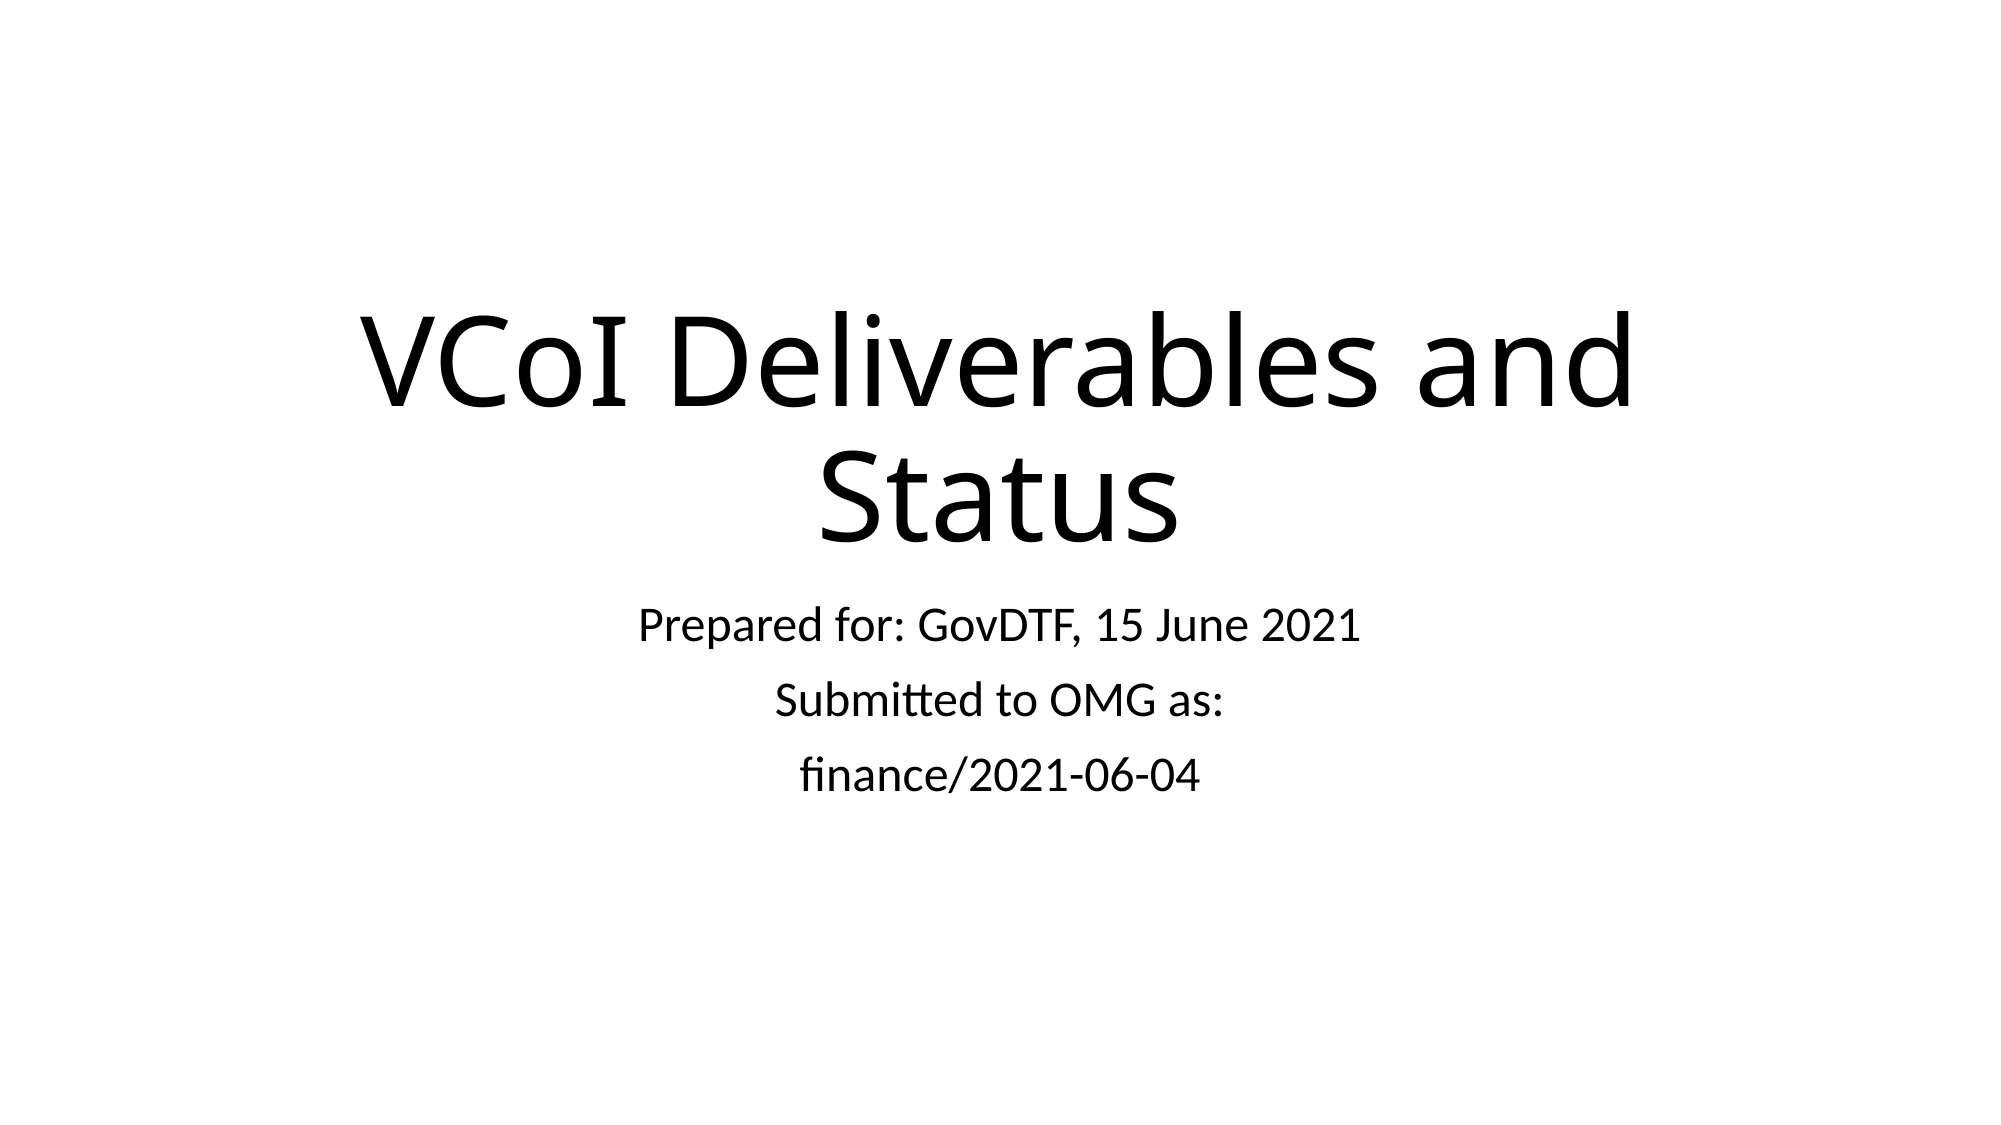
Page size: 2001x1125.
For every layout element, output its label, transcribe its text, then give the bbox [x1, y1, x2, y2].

title VCoI Deliverables and Status [249, 184, 1750, 576]
subtitle Prepared for: GovDTF, 15 June 2021 Submitted to OMG as: finance/2021-06-04 [249, 590, 1750, 863]
